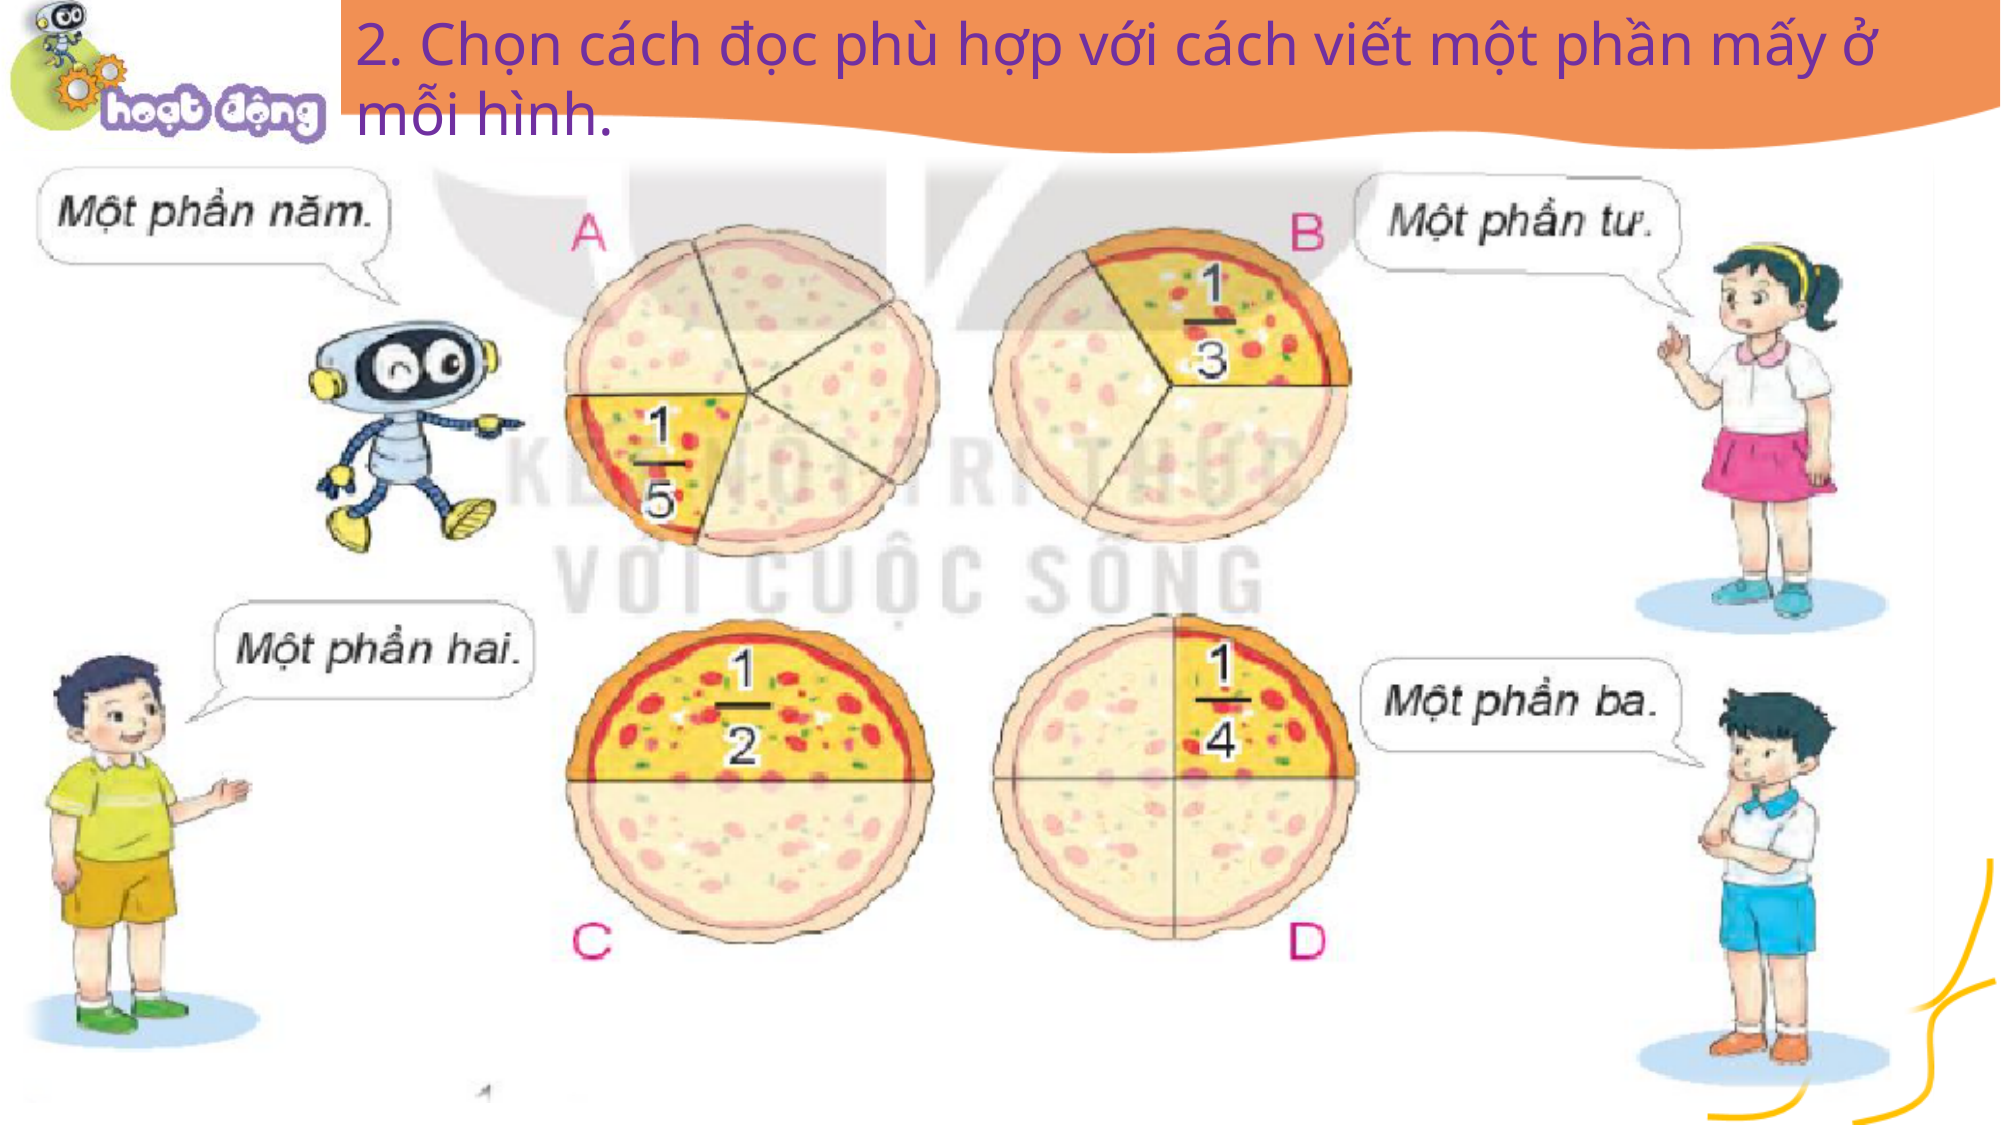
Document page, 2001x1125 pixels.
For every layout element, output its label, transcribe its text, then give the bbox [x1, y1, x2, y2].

picture [0, 0, 2001, 1125]
text_box 2. Chọn cách đọc phù hợp với cách viết một phần mấy ở mỗi hình. [340, 0, 2000, 155]
